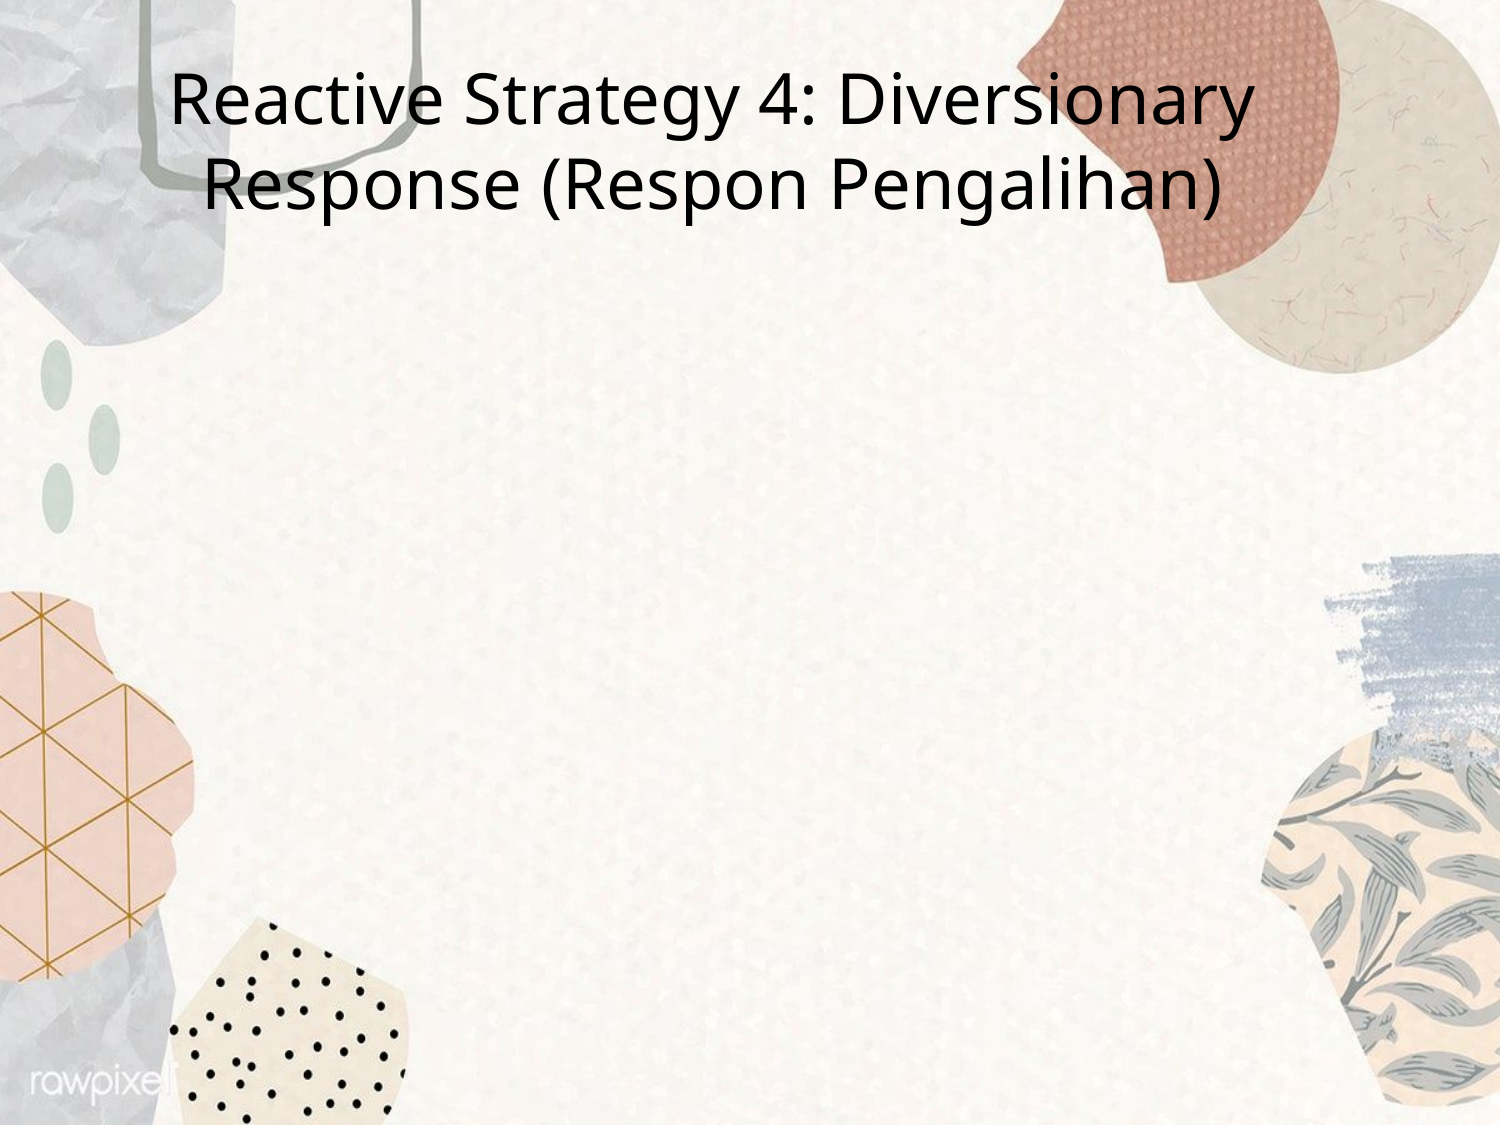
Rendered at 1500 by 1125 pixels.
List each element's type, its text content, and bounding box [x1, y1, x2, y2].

picture [0, 0, 1500, 1125]
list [74, 274, 1426, 1062]
title Reactive Strategy 4: Diversionary Response (Respon Pengalihan) [0, 45, 1425, 233]
